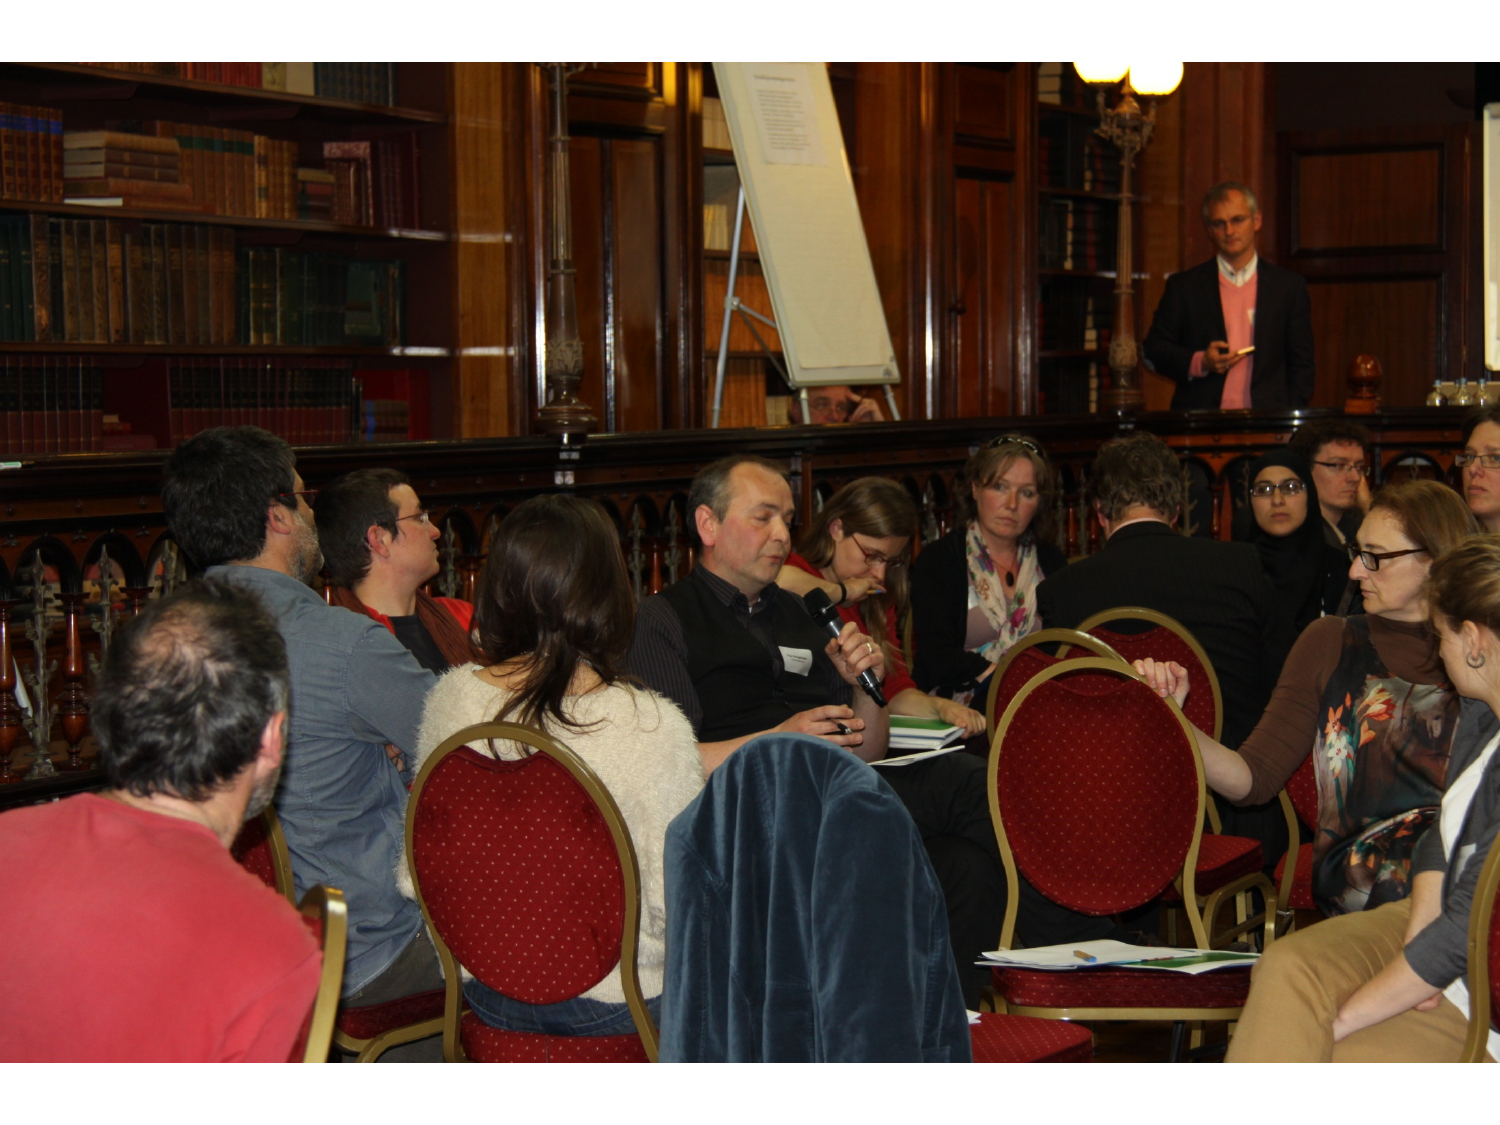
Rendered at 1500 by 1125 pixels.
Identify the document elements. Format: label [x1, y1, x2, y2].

picture [0, 62, 1500, 1063]
